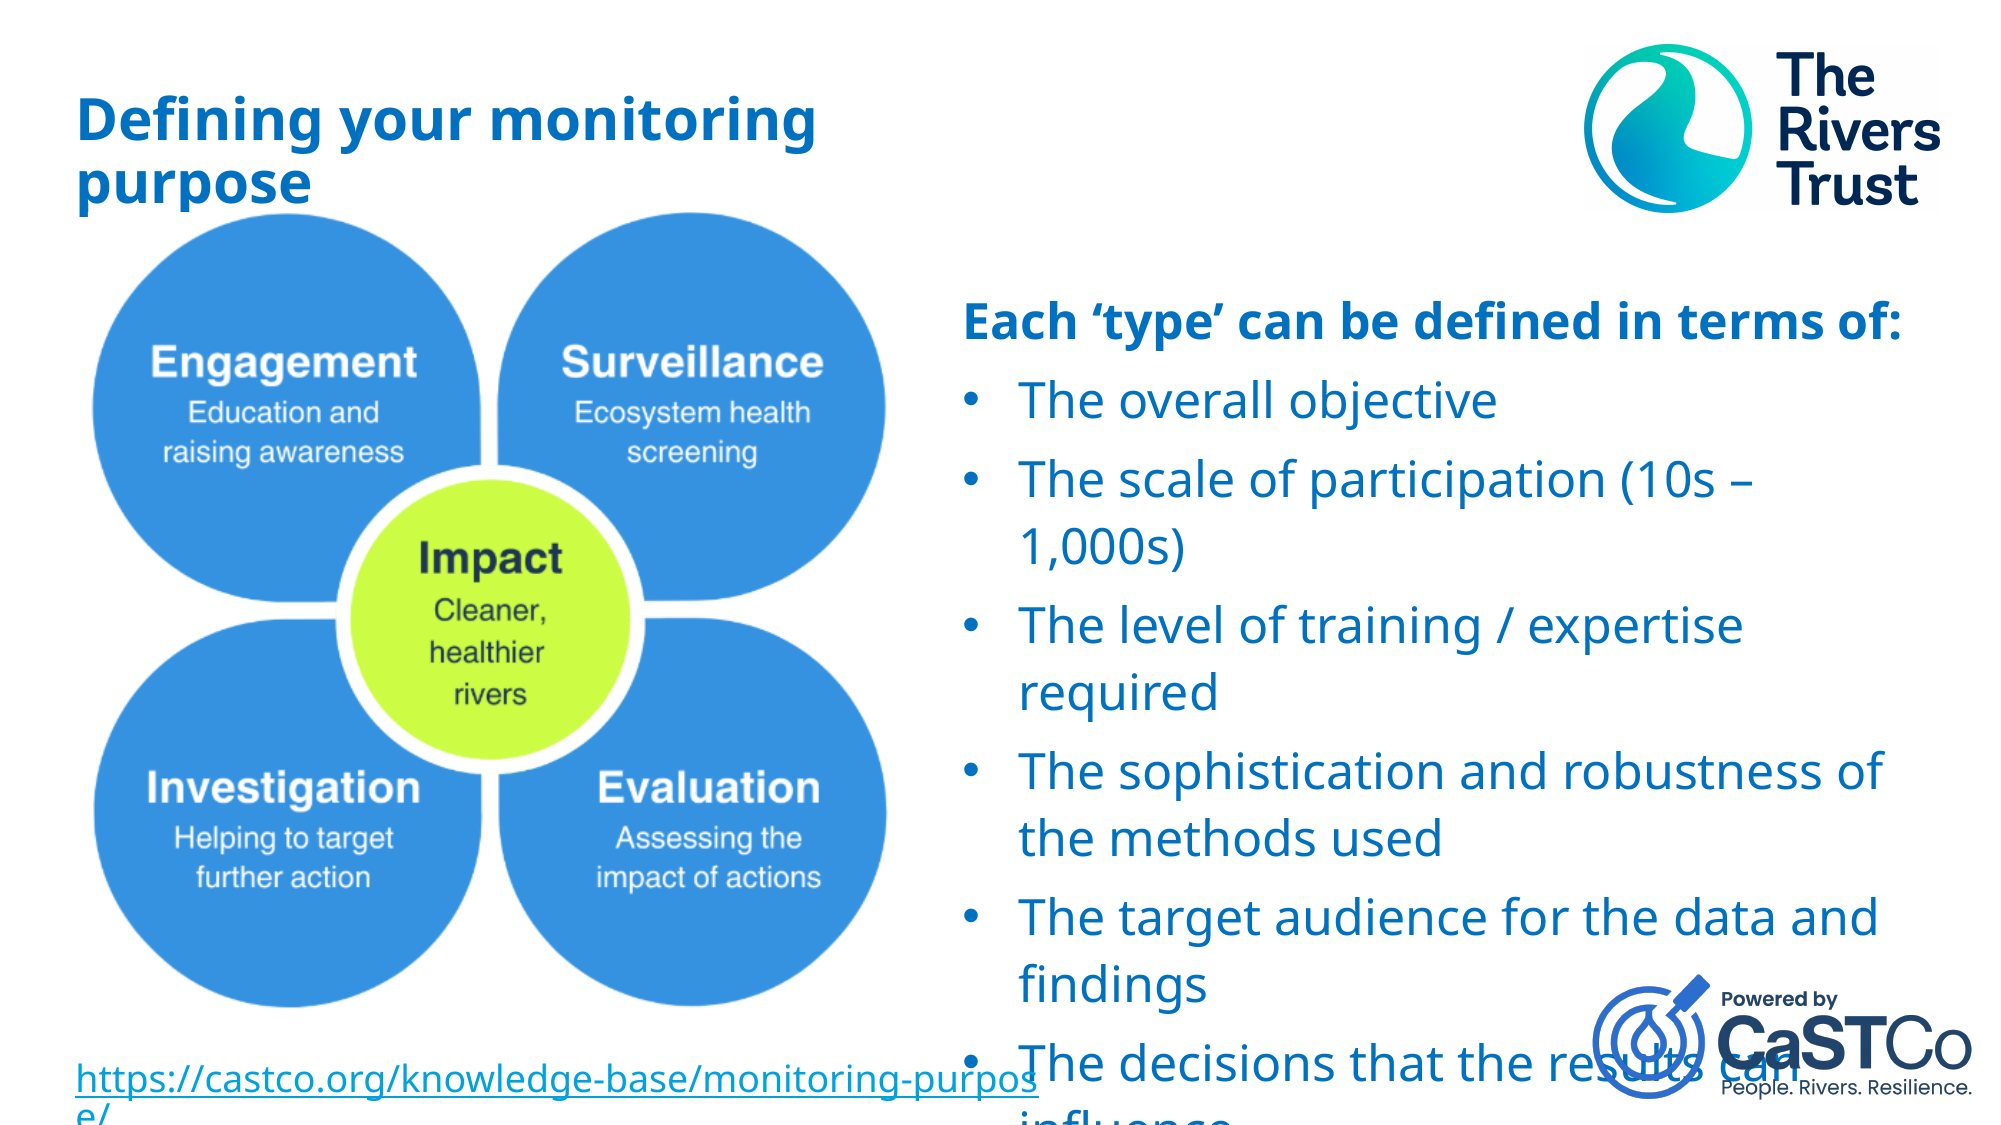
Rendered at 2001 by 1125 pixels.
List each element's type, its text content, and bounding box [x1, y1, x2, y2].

picture [1584, 142, 1653, 213]
picture [1584, 44, 1940, 213]
text_box Each ‘type’ can be defined in terms of: The overall objective The scale of participation (10s – 1,000s) The level of training / expertise required The sophistication and robustness of the methods used The target audience for the data and findings The decisions that the results can influence [947, 275, 1940, 1125]
picture [87, 212, 892, 1009]
text_box https://castco.org/knowledge-base/monitoring-purpose/ [60, 1047, 1073, 1114]
picture [1589, 965, 1978, 1114]
